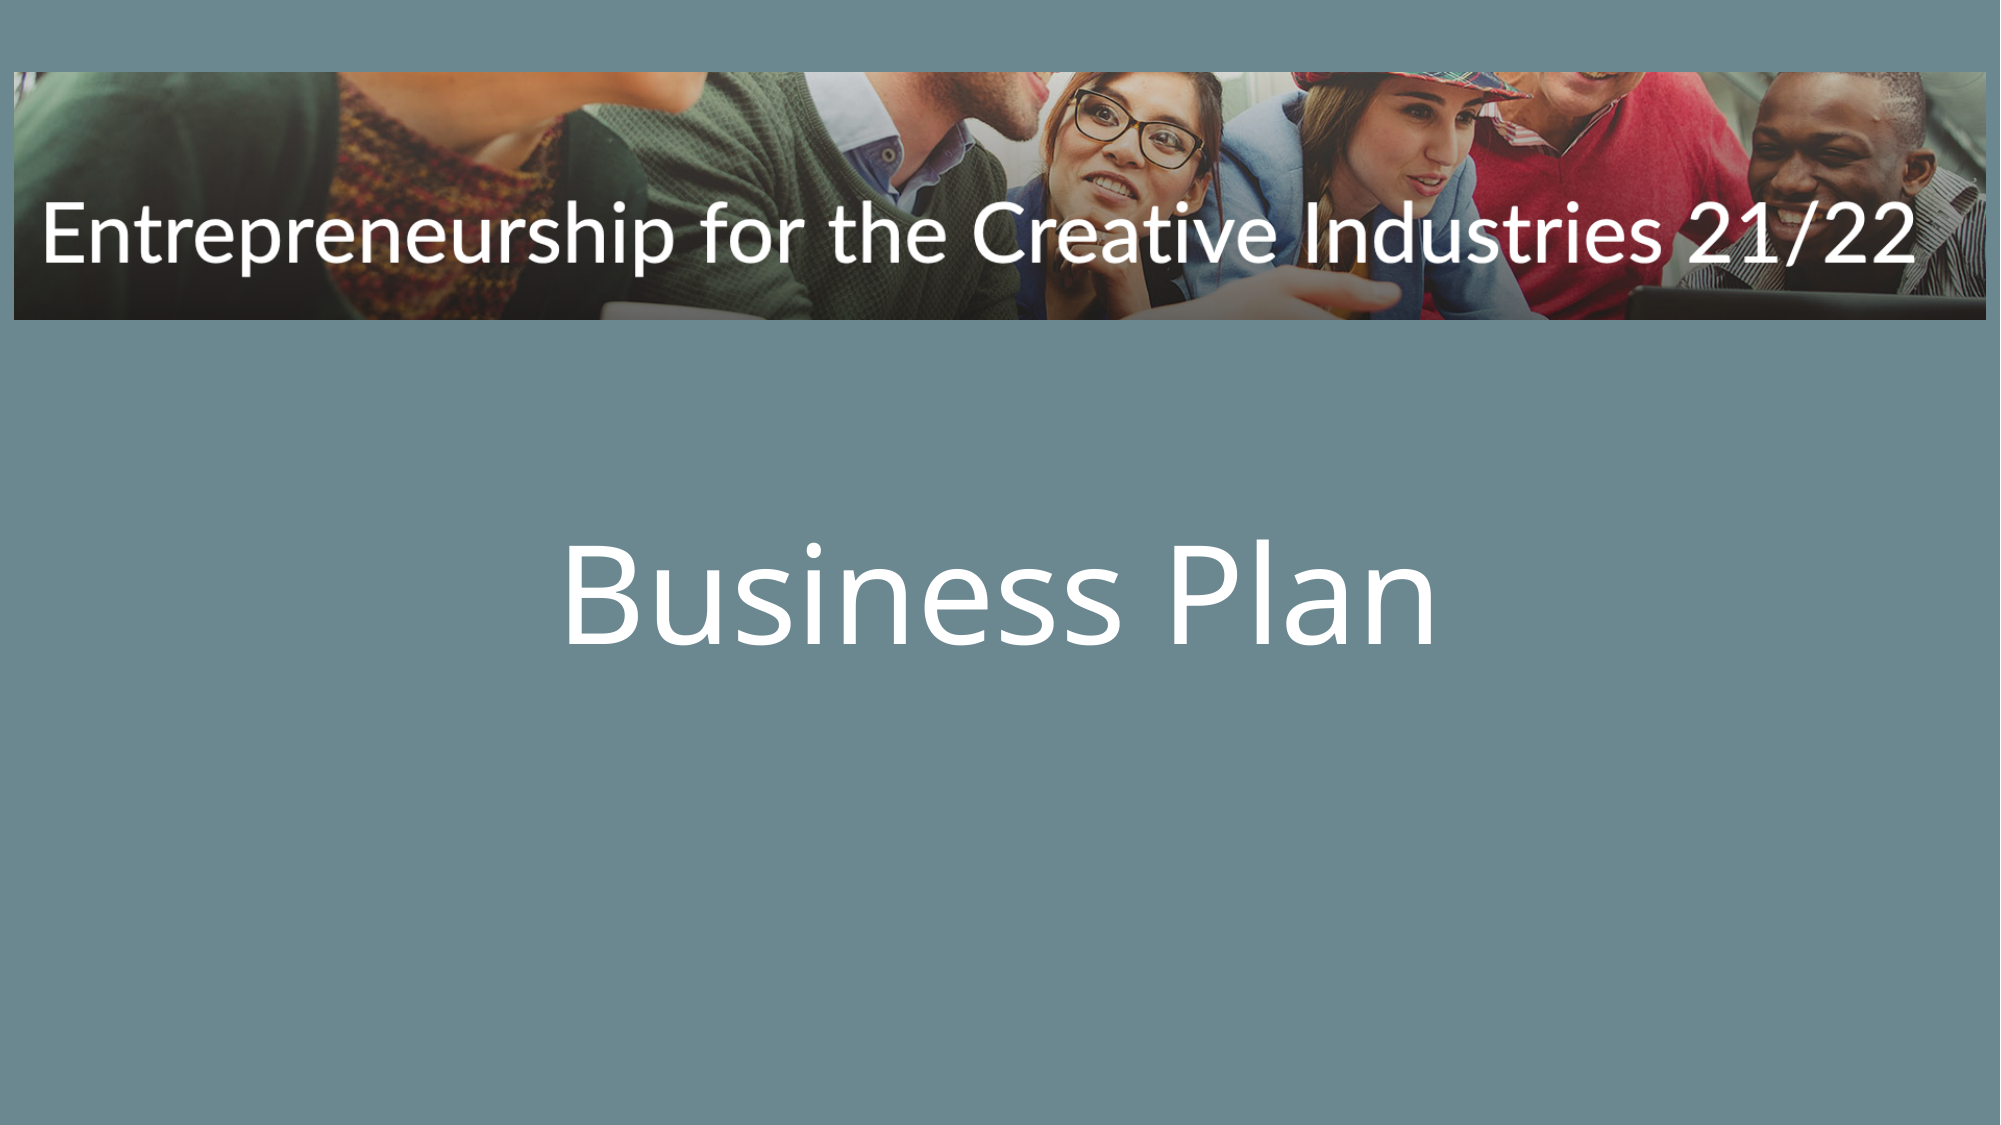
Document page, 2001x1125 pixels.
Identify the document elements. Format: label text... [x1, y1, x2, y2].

picture [14, 72, 1986, 320]
subtitle Business Plan [249, 499, 1750, 772]
